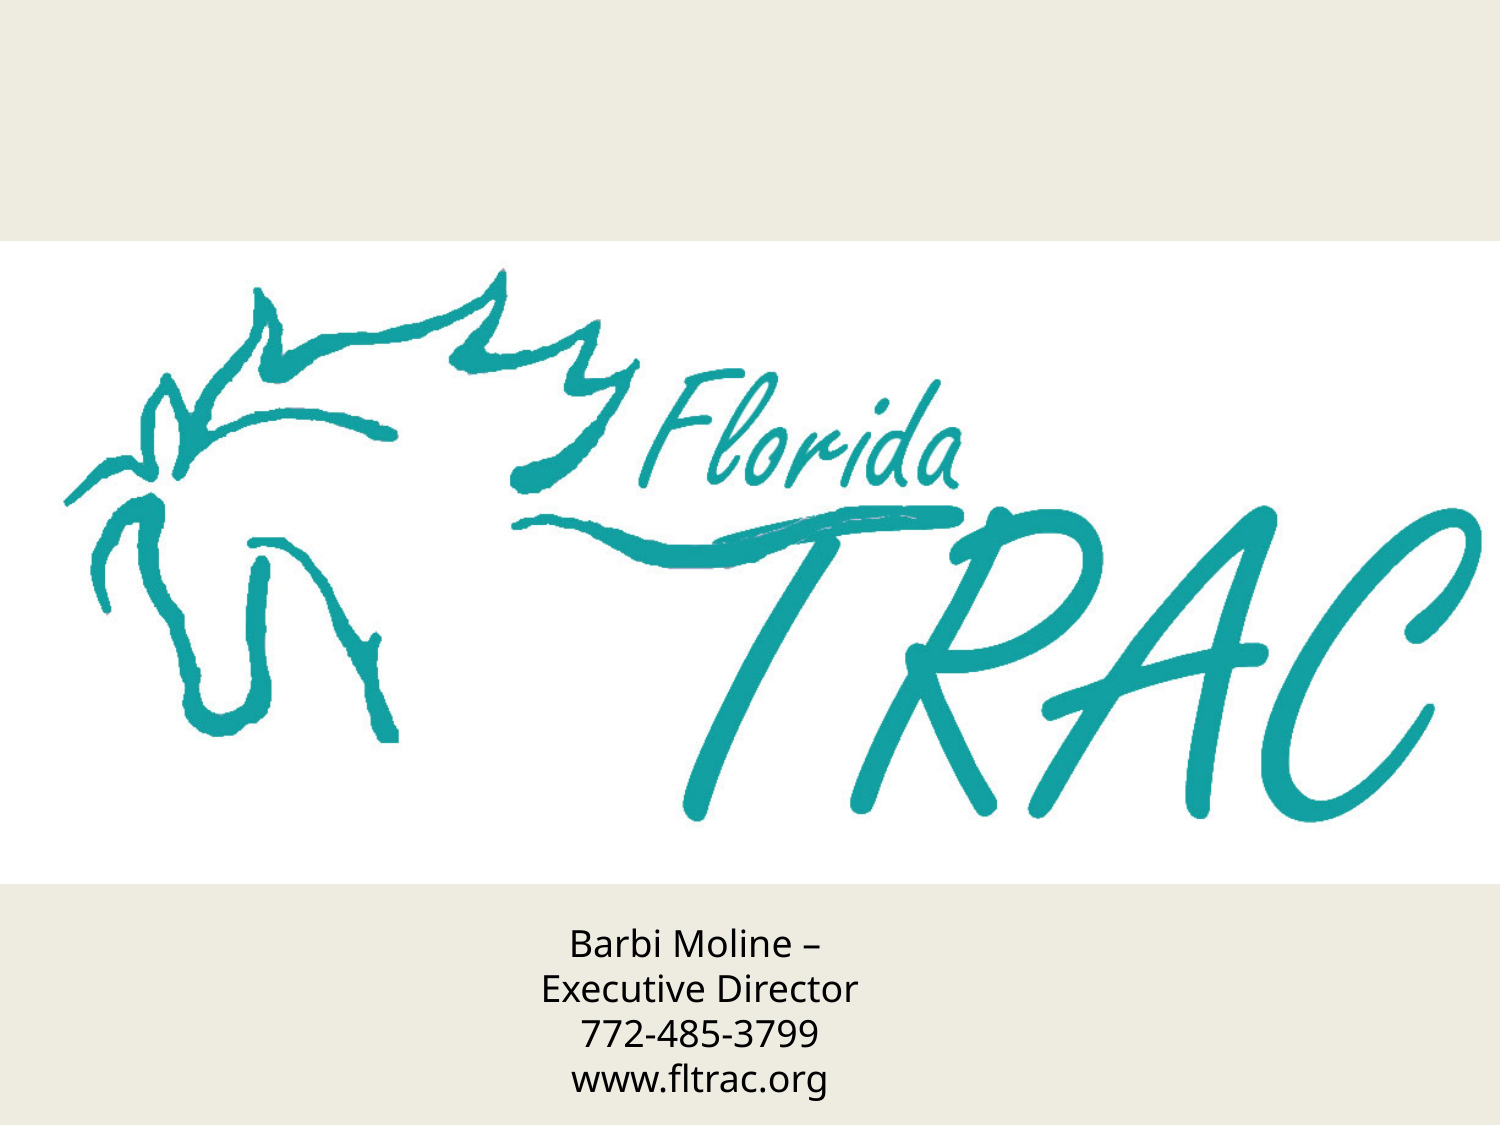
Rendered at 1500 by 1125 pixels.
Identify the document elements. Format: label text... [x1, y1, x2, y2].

picture [0, 241, 1500, 884]
text_box Barbi Moline – Executive Director 772-485-3799 www.fltrac.org [474, 912, 925, 1125]
